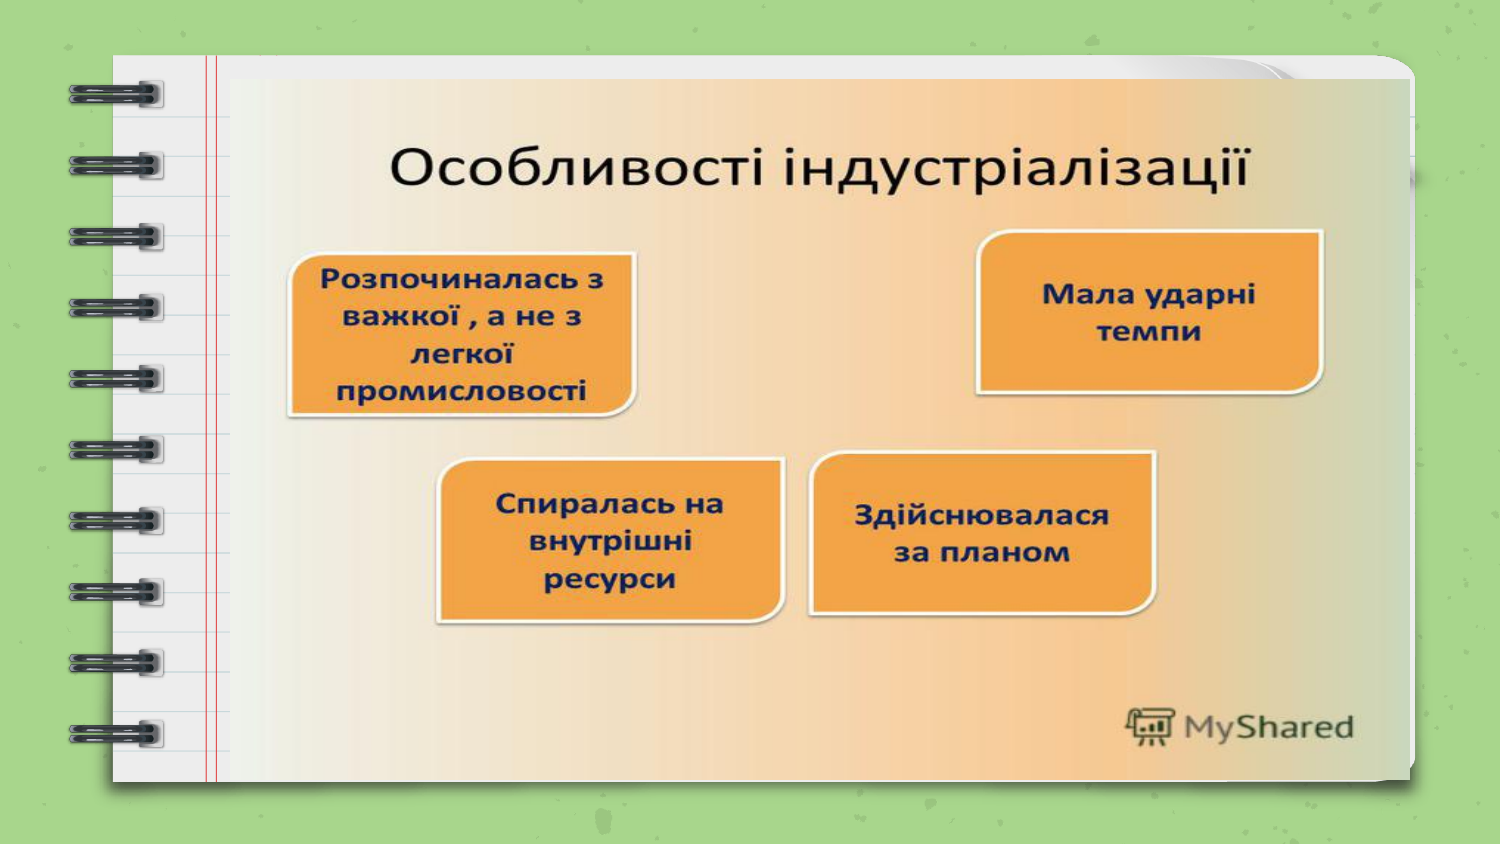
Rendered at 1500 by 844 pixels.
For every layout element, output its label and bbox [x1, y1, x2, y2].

picture [63, 22, 1437, 822]
